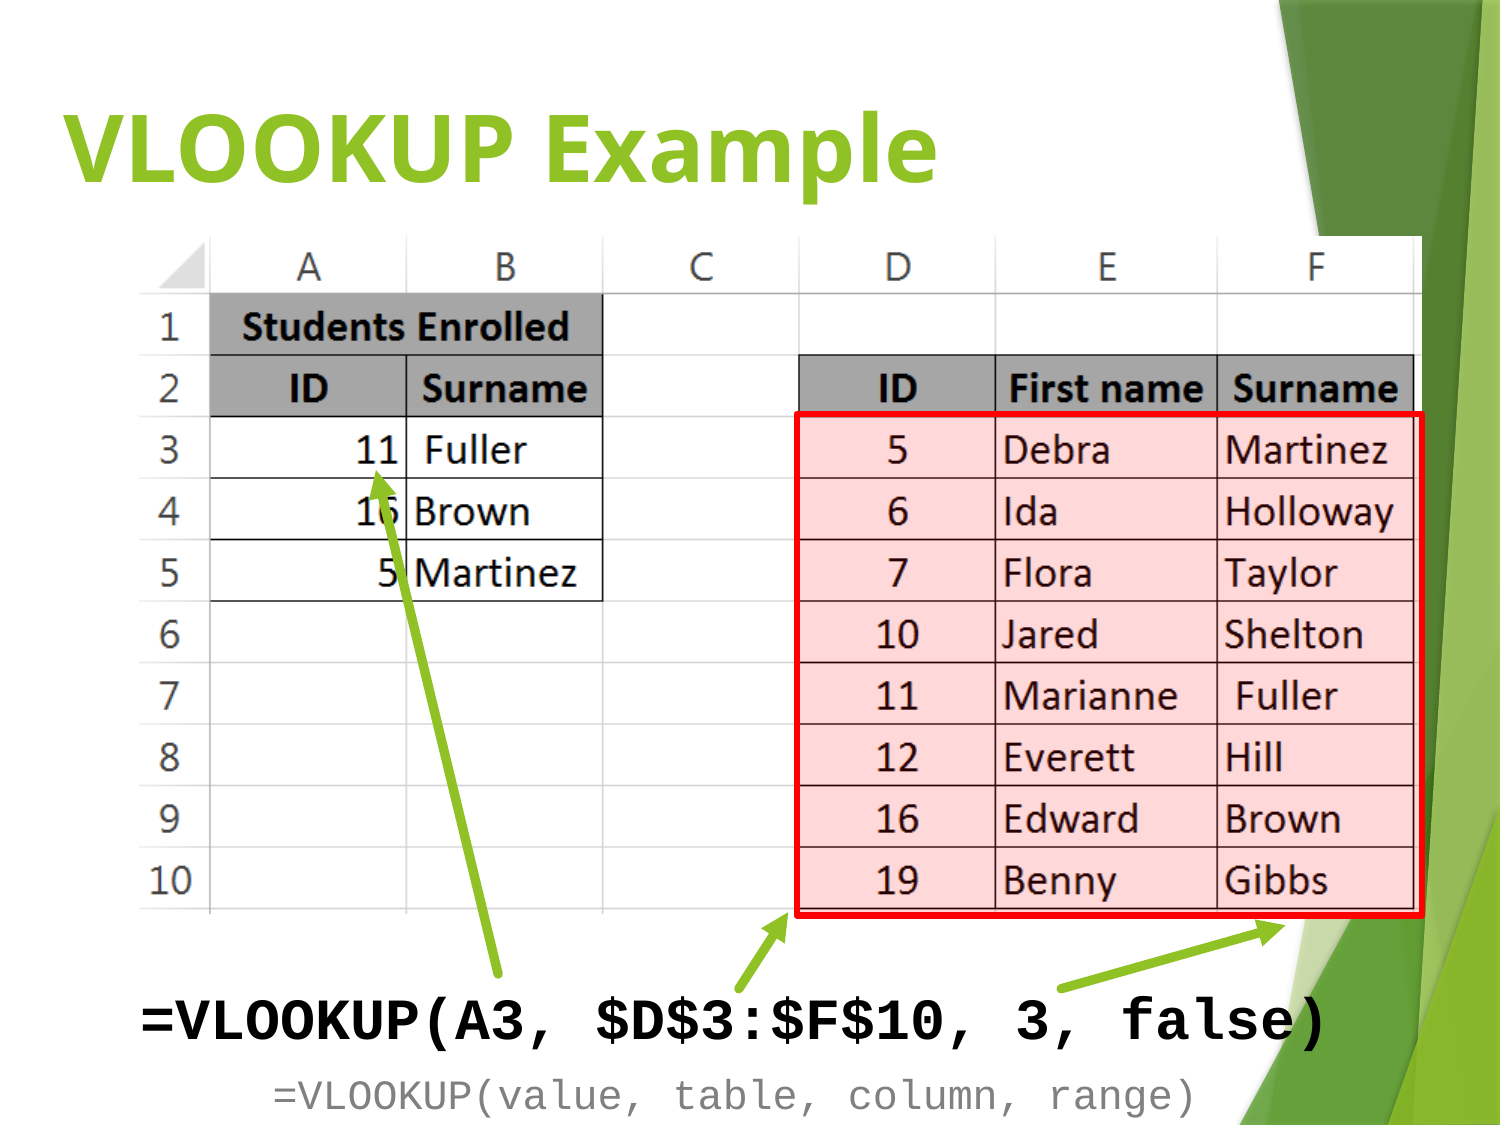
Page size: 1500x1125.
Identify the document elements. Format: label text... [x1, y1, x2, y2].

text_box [1060, 924, 1287, 990]
picture [138, 235, 1423, 915]
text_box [375, 469, 499, 975]
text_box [738, 911, 789, 990]
list =VLOOKUP(A3, $D$3:$F$10, 3, false) =VLOOKUP(value, table, column, range) [48, 260, 1422, 1125]
title VLOOKUP Example [48, 55, 1240, 235]
